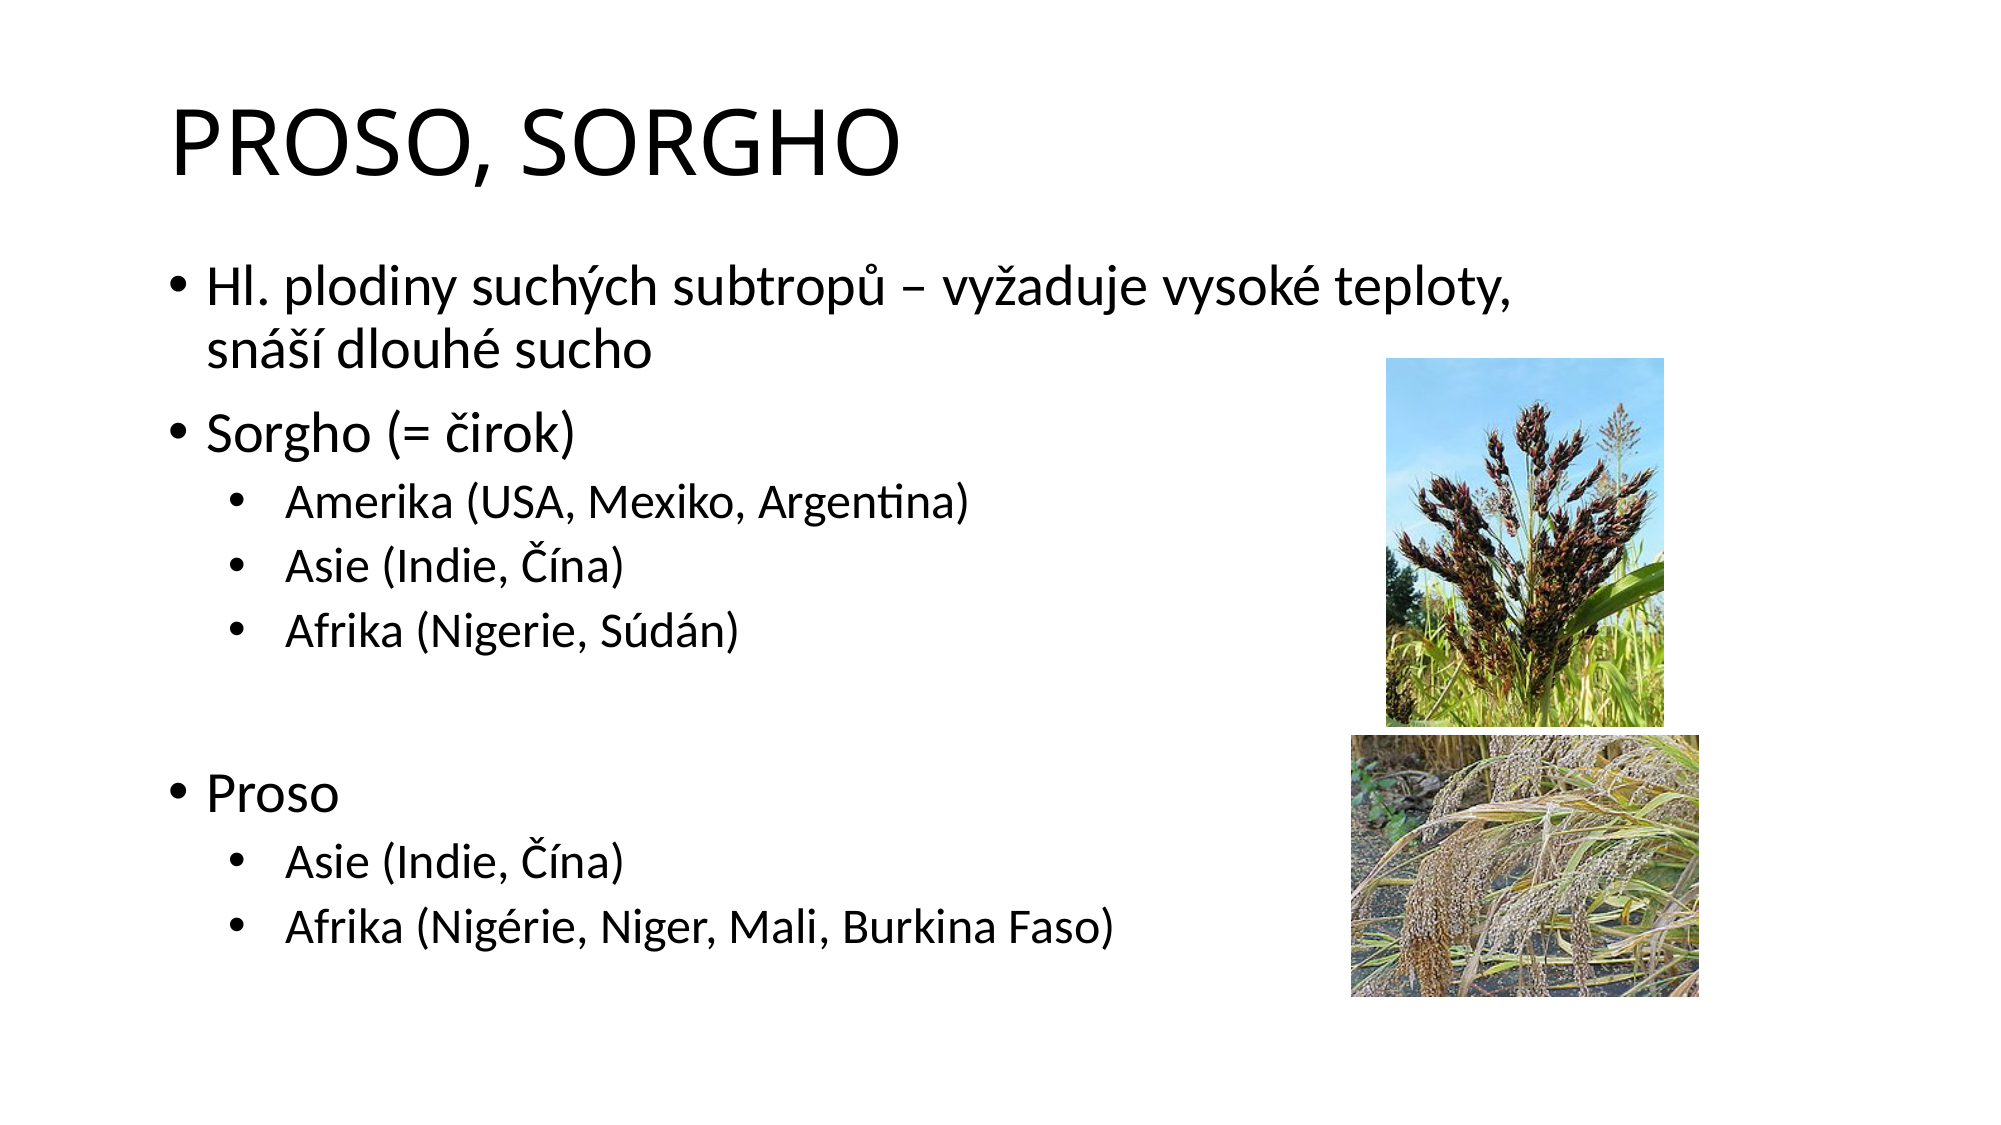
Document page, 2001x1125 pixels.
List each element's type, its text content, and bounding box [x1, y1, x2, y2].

picture [1351, 735, 1699, 997]
picture [1386, 358, 1664, 727]
title PROSO, SORGHO [153, 64, 1492, 227]
list Hl. plodiny suchých subtropů – vyžaduje vysoké teploty, snáší dlouhé sucho Sorgho (= čirok) Amerika (USA, Mexiko, Argentina) Asie (Indie, Čína) Afrika (Nigerie, Súdán) Proso Asie (Indie, Čína) Afrika (Nigérie, Niger, Mali, Burkina Faso) [153, 248, 1560, 1061]
